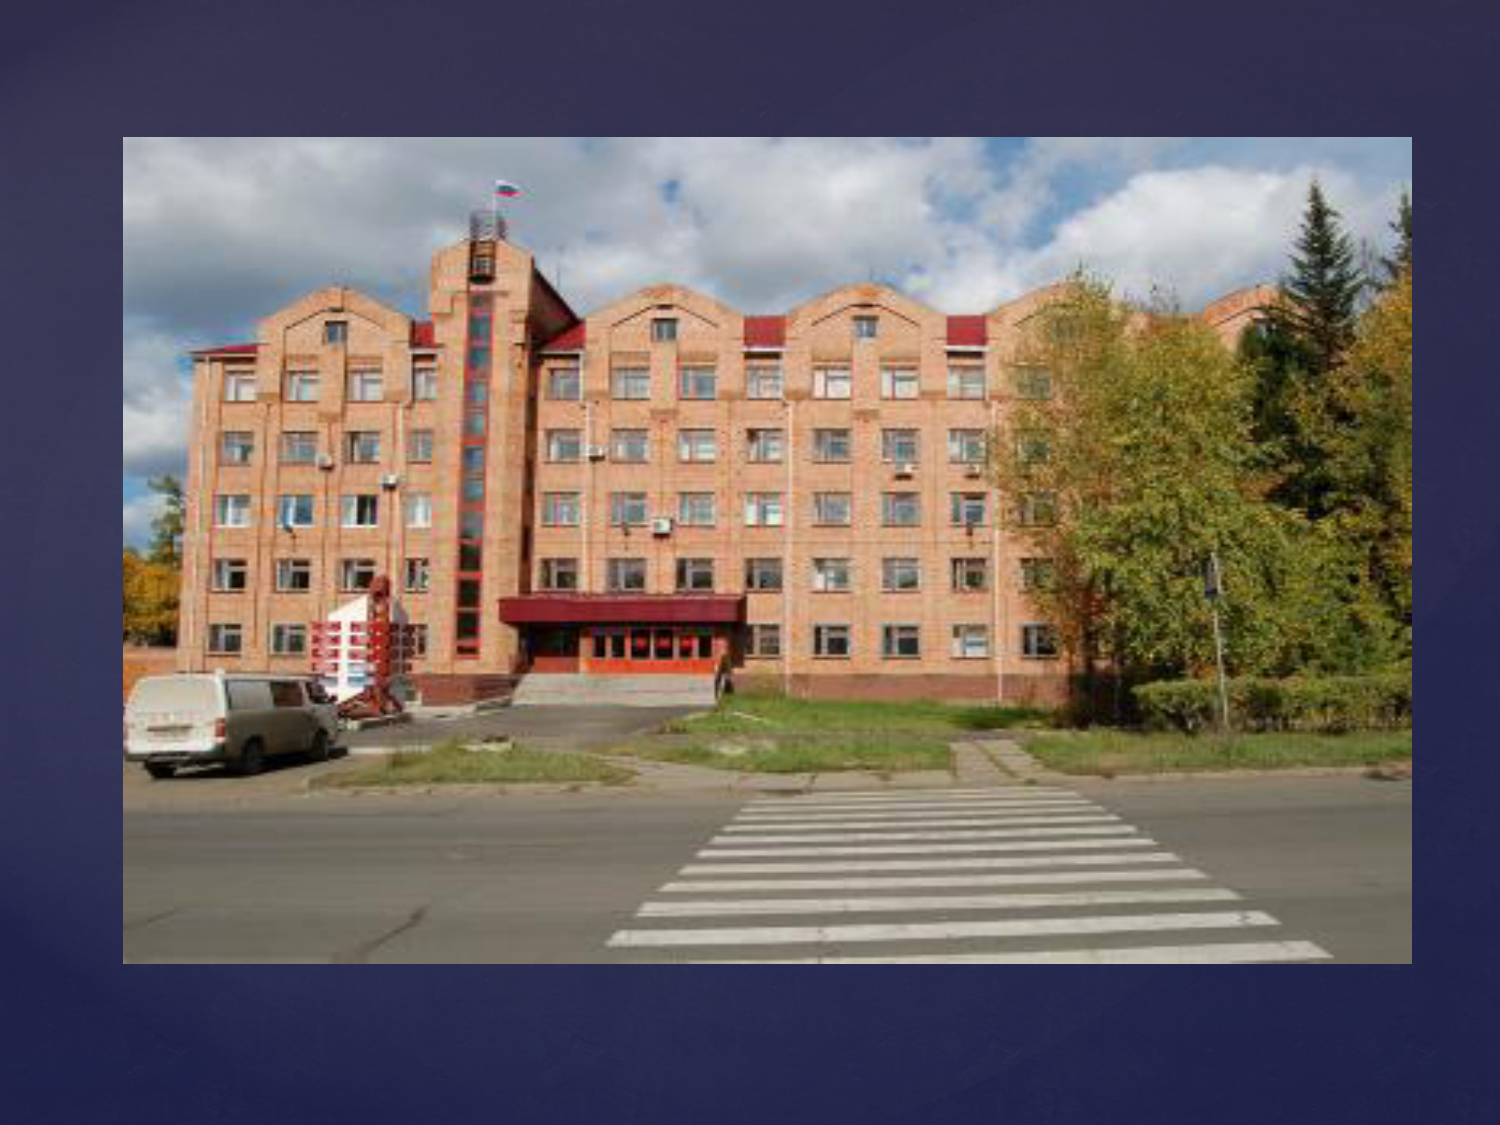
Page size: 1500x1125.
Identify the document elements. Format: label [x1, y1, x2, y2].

picture [123, 136, 1412, 965]
